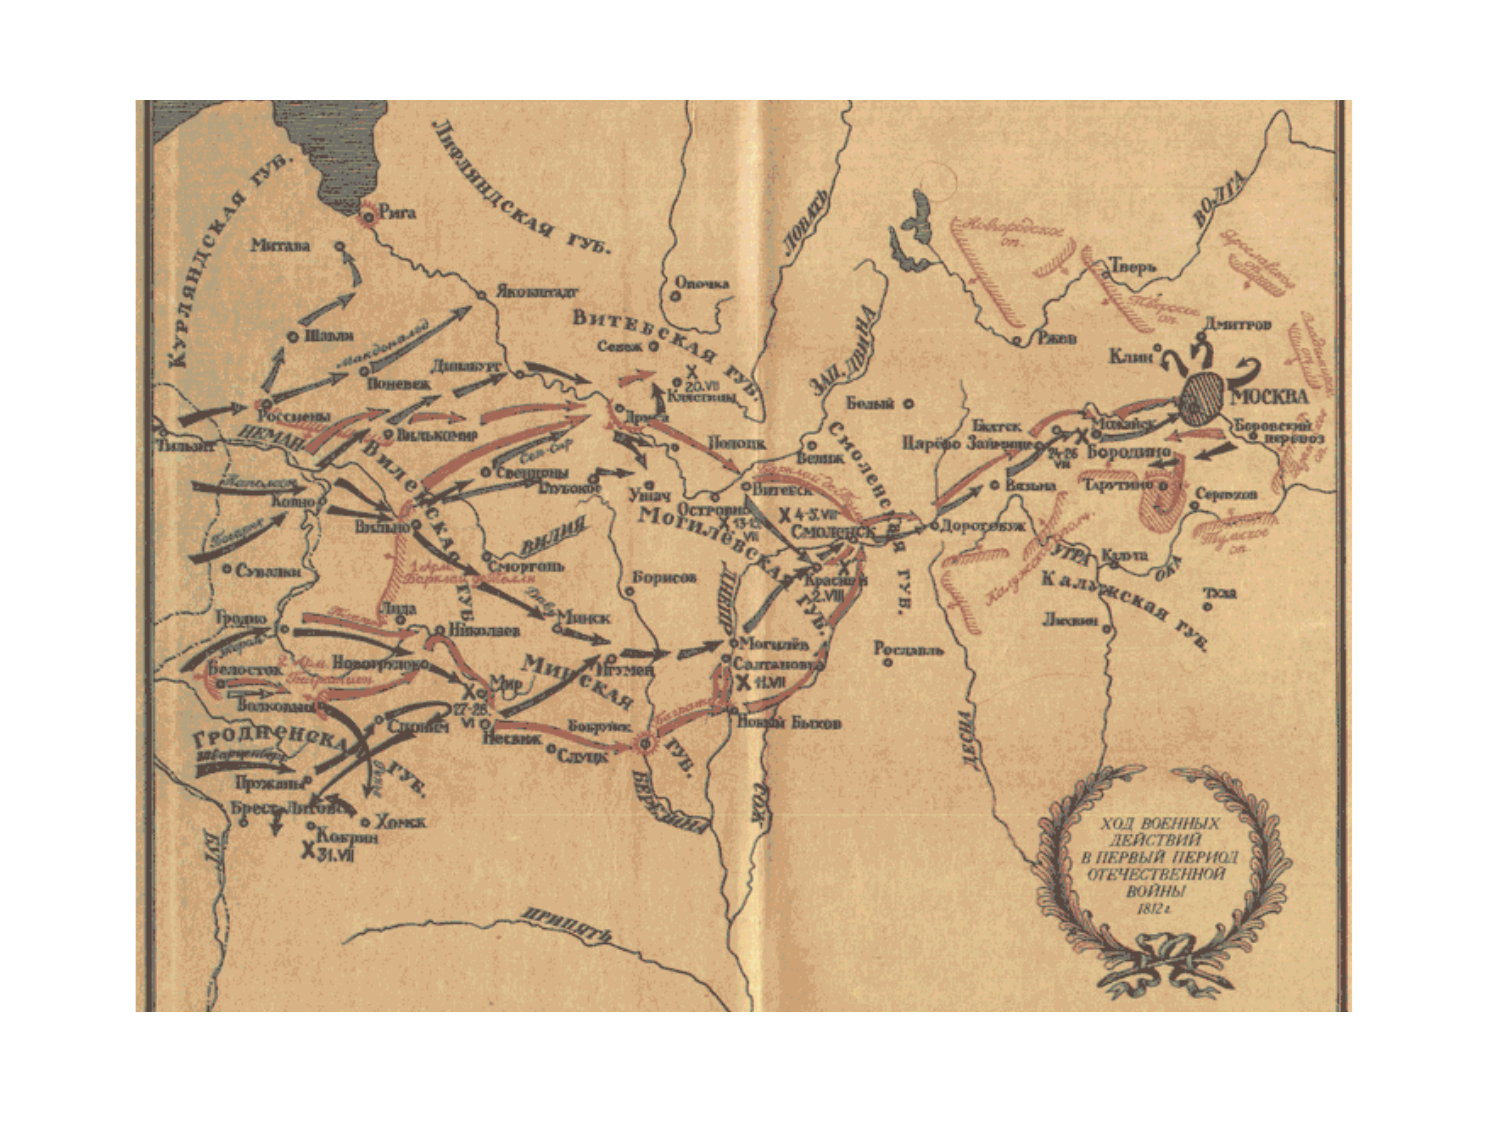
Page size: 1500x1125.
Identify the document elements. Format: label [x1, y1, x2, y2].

picture [135, 100, 1353, 1012]
